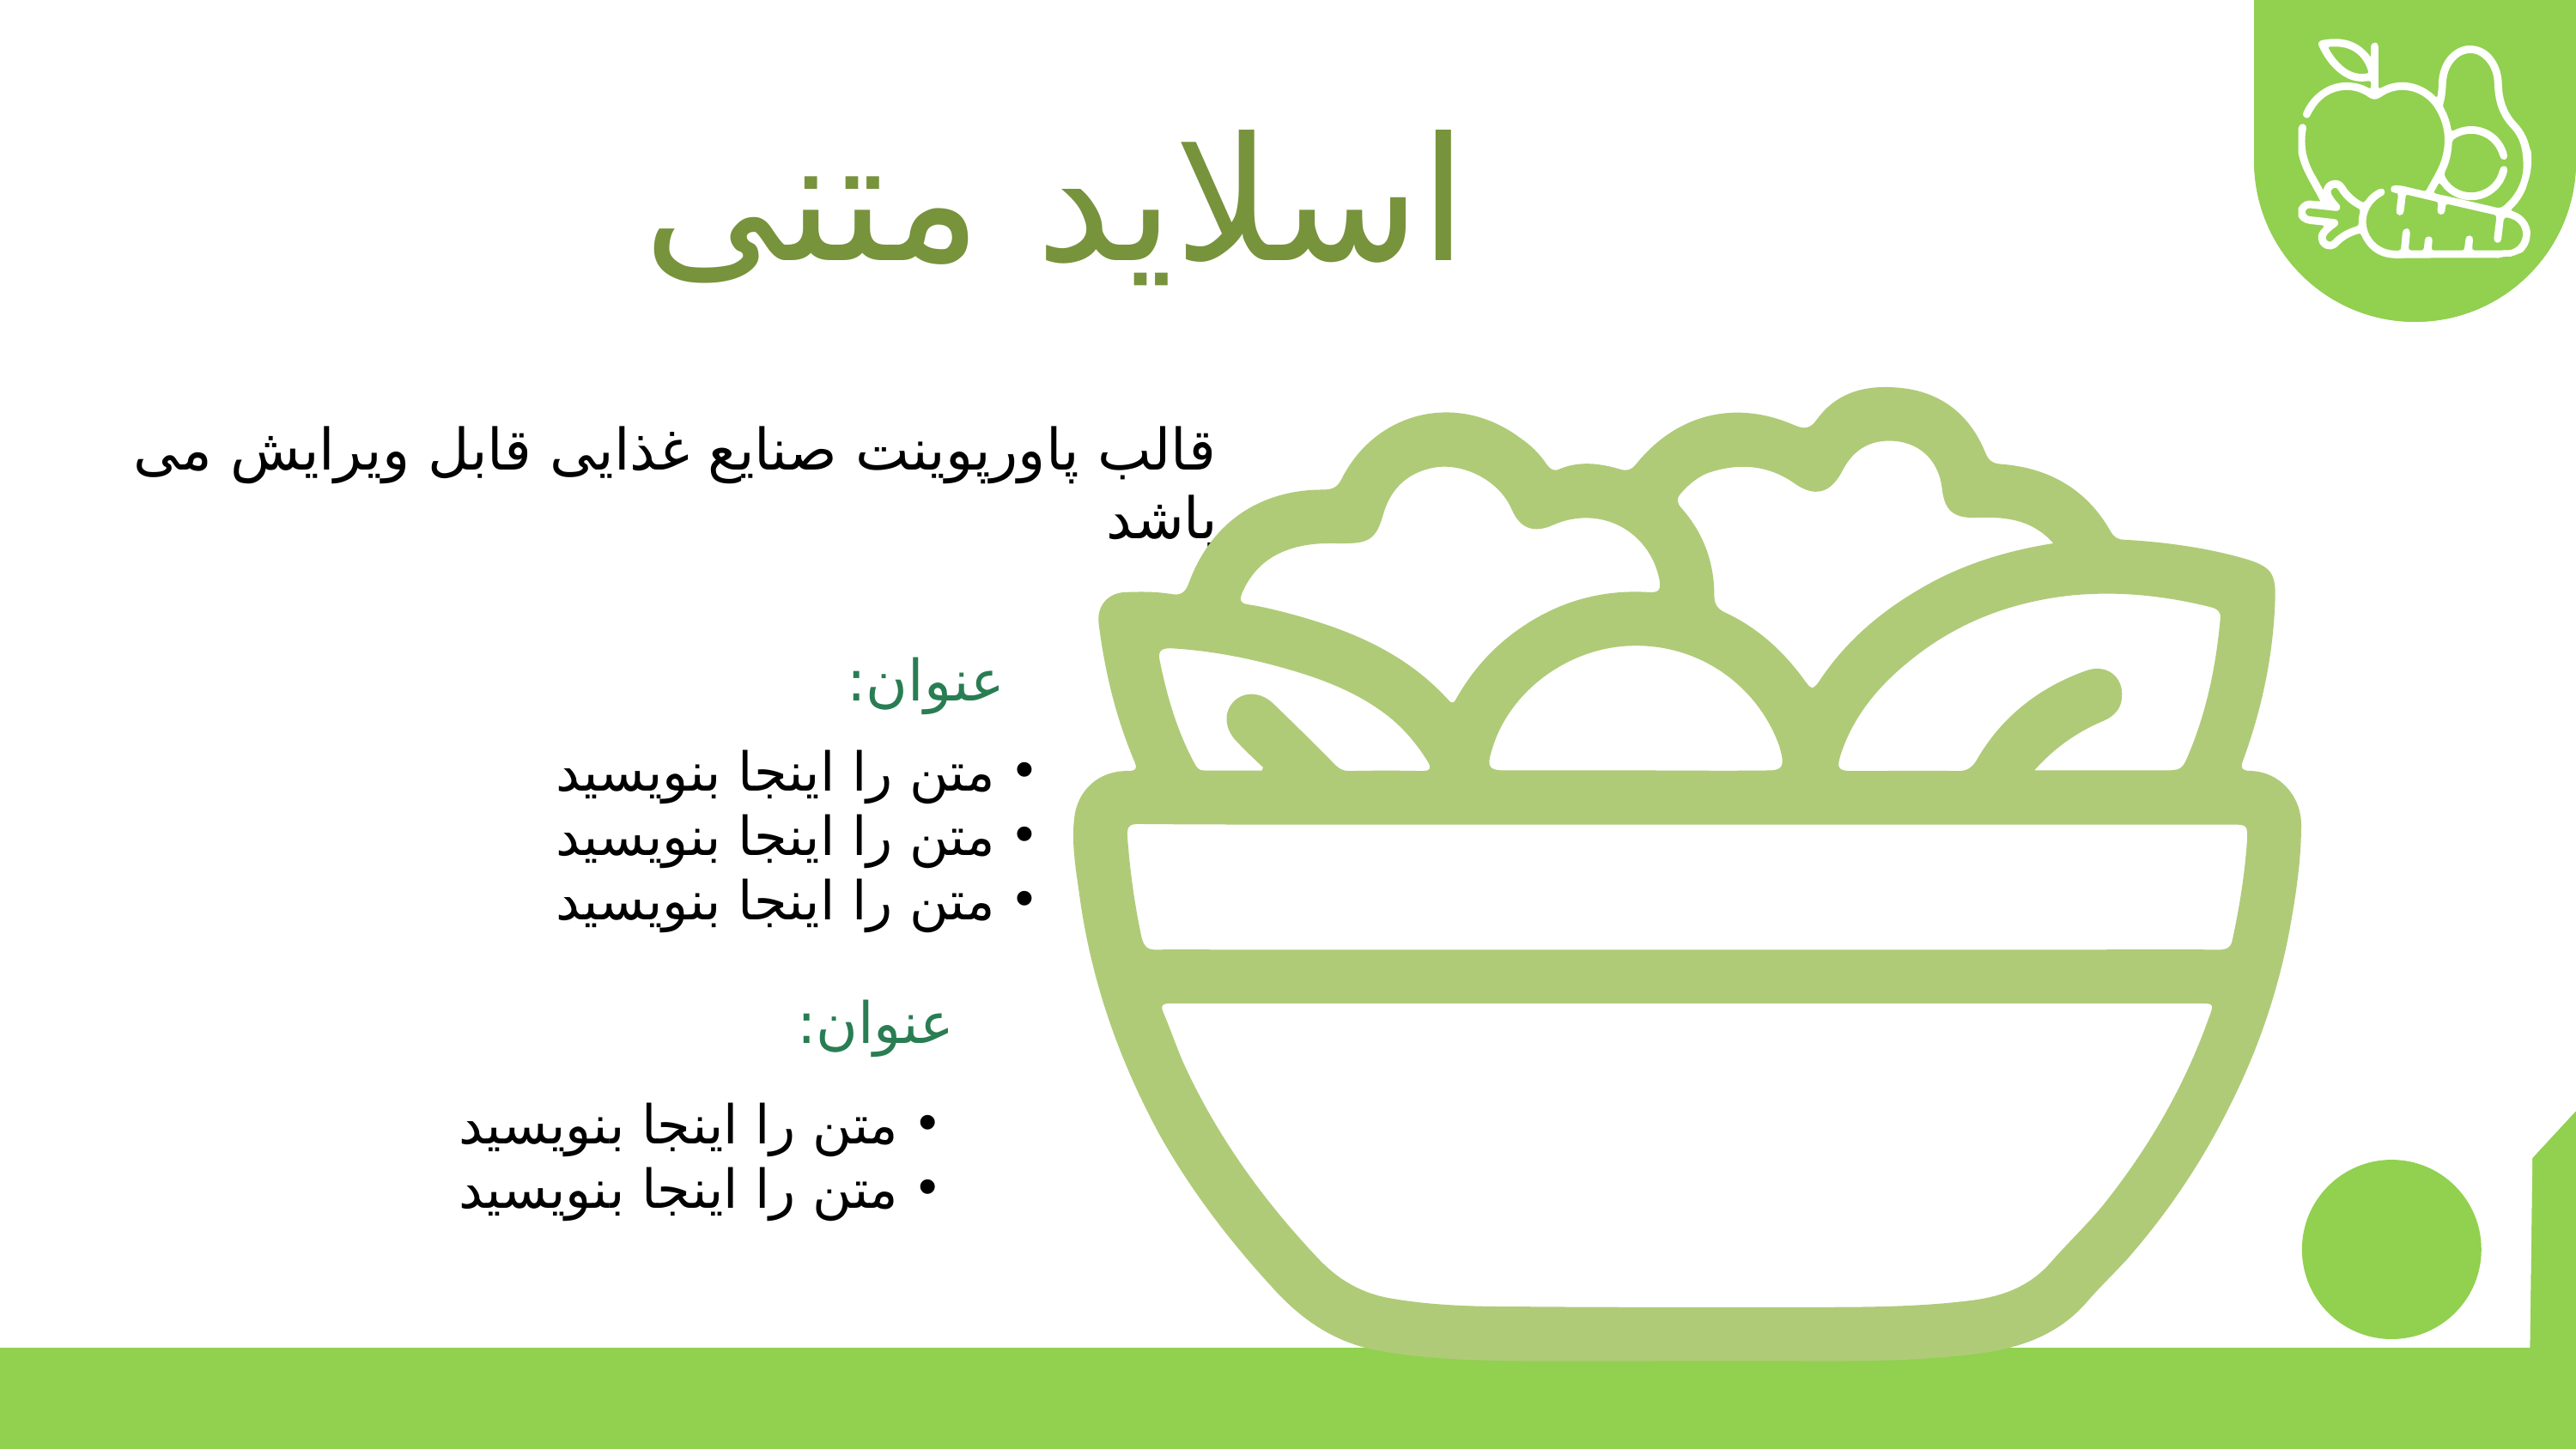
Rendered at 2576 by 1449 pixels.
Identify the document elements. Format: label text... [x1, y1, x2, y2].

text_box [1071, 384, 2302, 1363]
text_box عنوان: [442, 643, 1005, 712]
text_box اسلاید متنی [472, 140, 1585, 296]
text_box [2298, 37, 2532, 259]
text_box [2306, 1159, 2482, 1340]
text_box متن را اینجا بنویسید متن را اینجا بنویسید [264, 1089, 975, 1219]
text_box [2253, 0, 2576, 323]
text_box متن را اینجا بنویسید متن را اینجا بنویسید متن را اینجا بنویسید [264, 737, 1067, 931]
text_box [2417, 1177, 2576, 1361]
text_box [0, 1348, 2576, 1449]
text_box قالب پاورپوینت صنایع غذایی قابل ویرایش می باشد [80, 412, 1067, 550]
text_box عنوان: [392, 985, 955, 1055]
